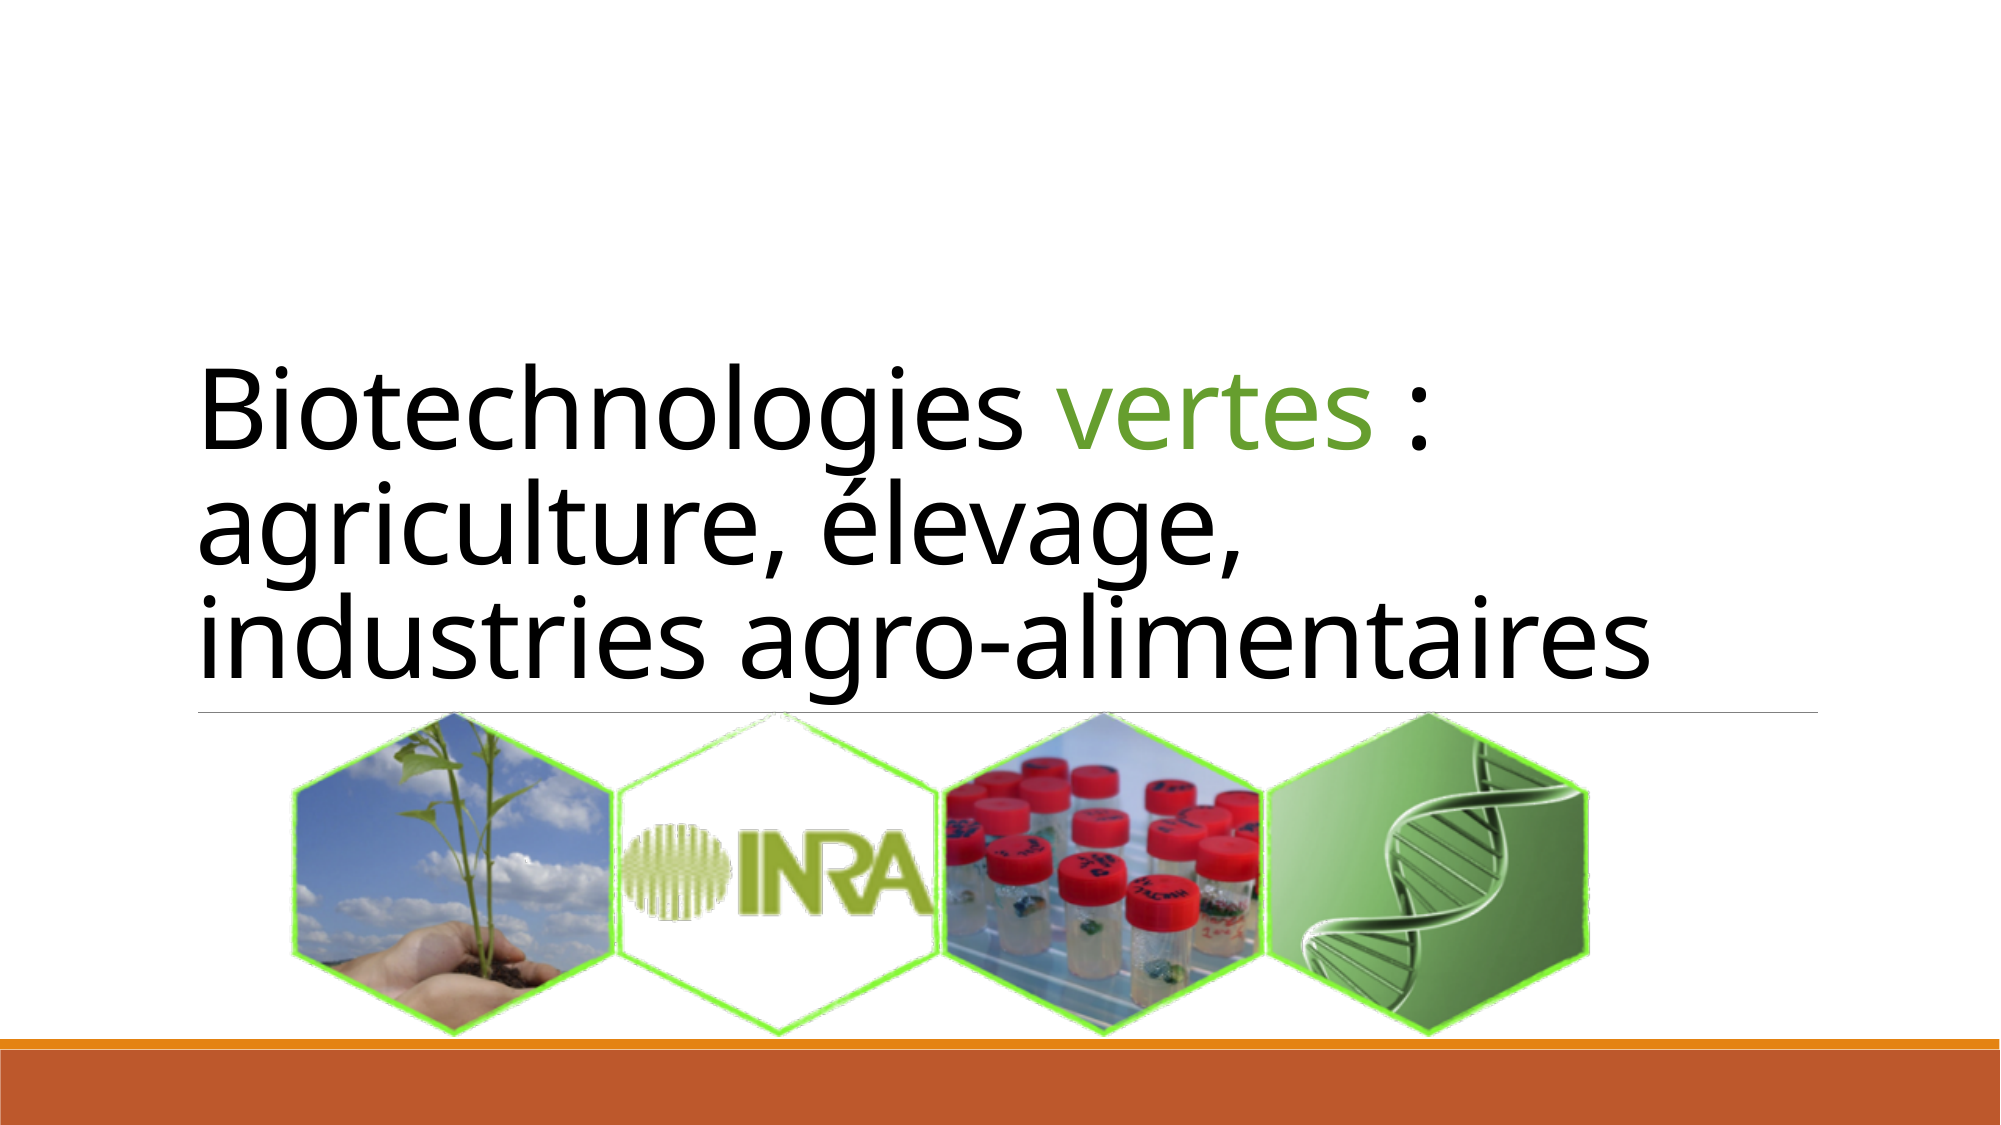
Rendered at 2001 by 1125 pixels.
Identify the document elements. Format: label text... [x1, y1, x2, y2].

title Biotechnologies vertes : agriculture, élevage, industries agro-alimentaires [180, 124, 1830, 710]
picture [275, 708, 1601, 1037]
